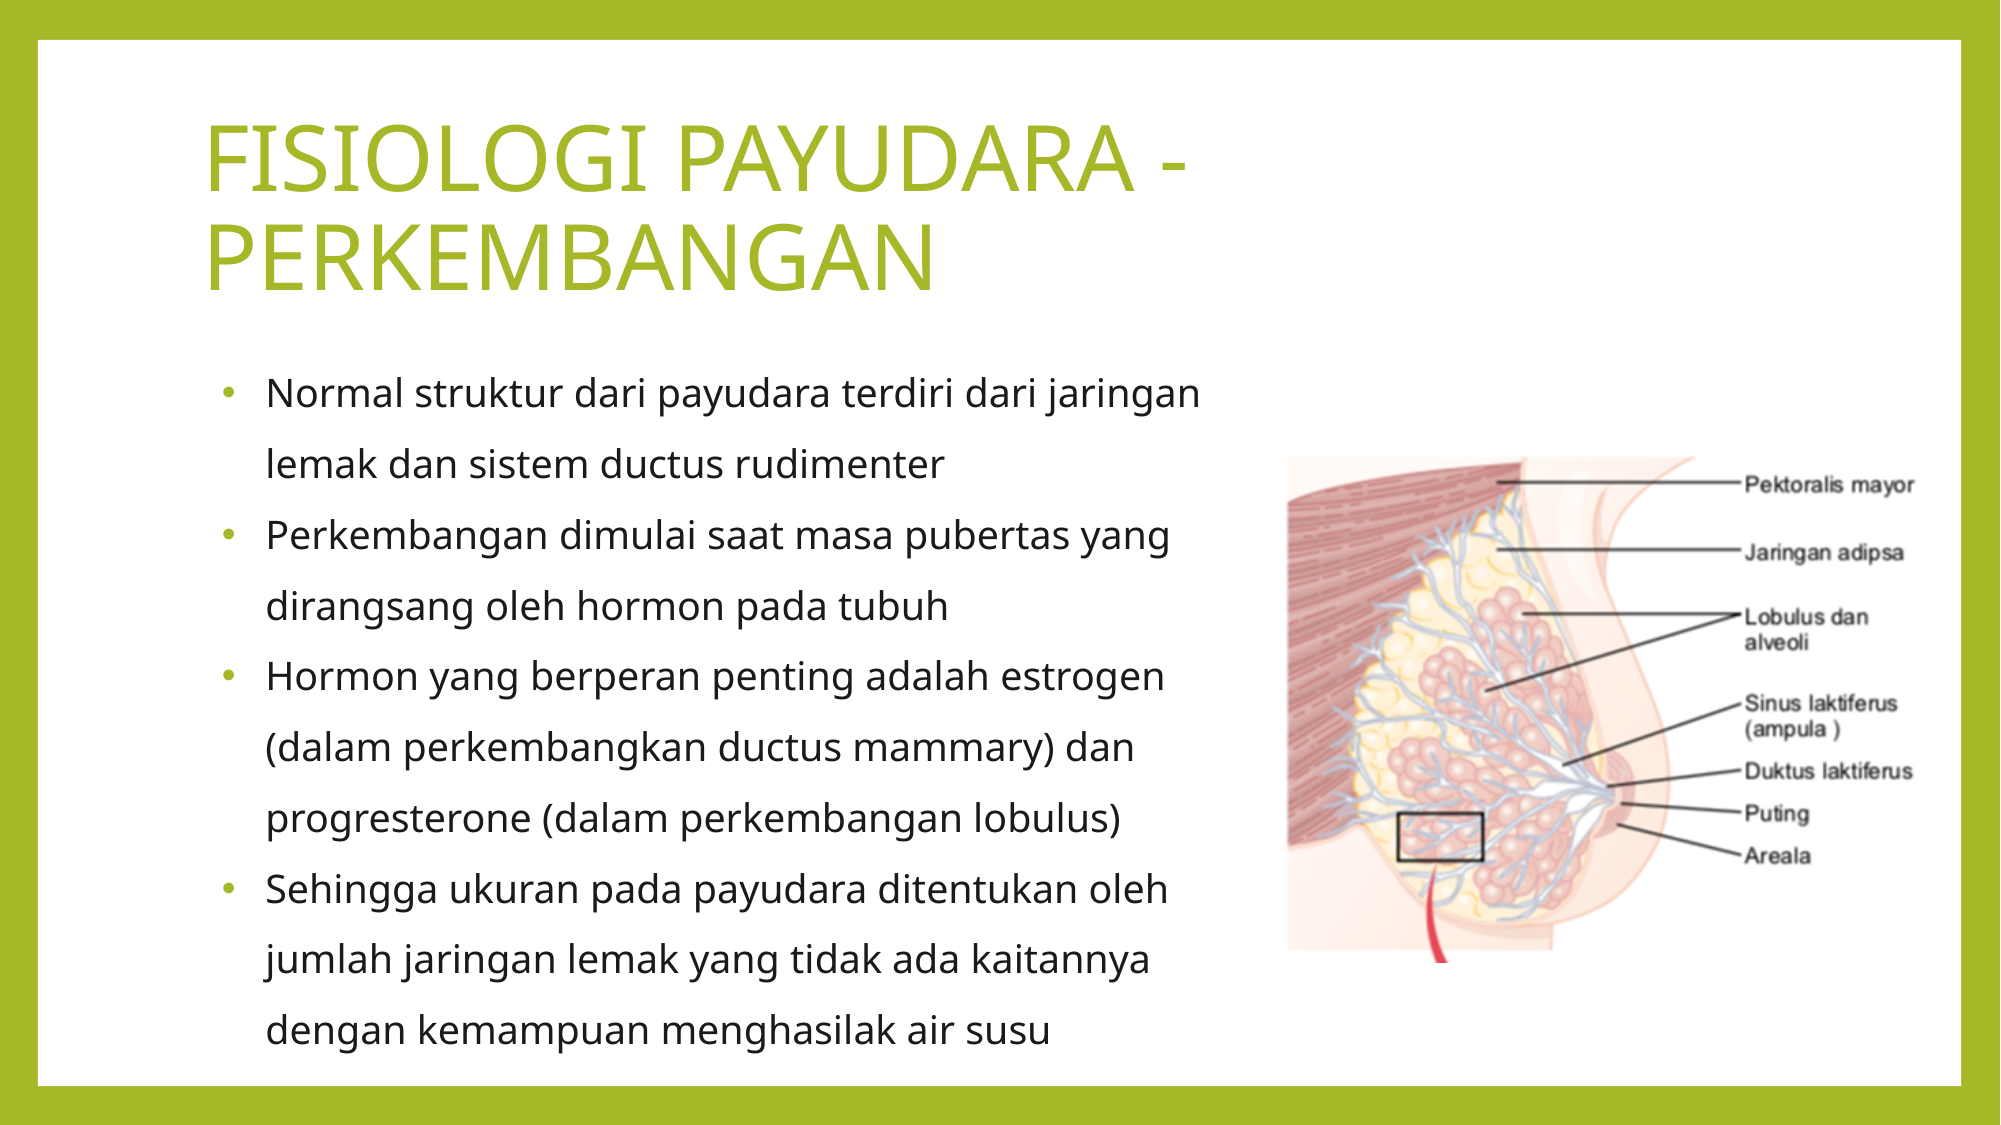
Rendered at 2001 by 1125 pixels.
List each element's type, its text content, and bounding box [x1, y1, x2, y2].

picture [1270, 429, 1943, 963]
title FISIOLOGI PAYUDARA - PERKEMBANGAN [187, 99, 1808, 323]
list Normal struktur dari payudara terdiri dari jaringan lemak dan sistem ductus rudimenter Perkembangan dimulai saat masa pubertas yang dirangsang oleh hormon pada tubuh Hormon yang berperan penting adalah estrogen (dalam perkembangkan ductus mammary) dan progresterone (dalam perkembangan lobulus) Sehingga ukuran pada payudara ditentukan oleh jumlah jaringan lemak yang tidak ada kaitannya dengan kemampuan menghasilak air susu [187, 337, 1254, 1068]
